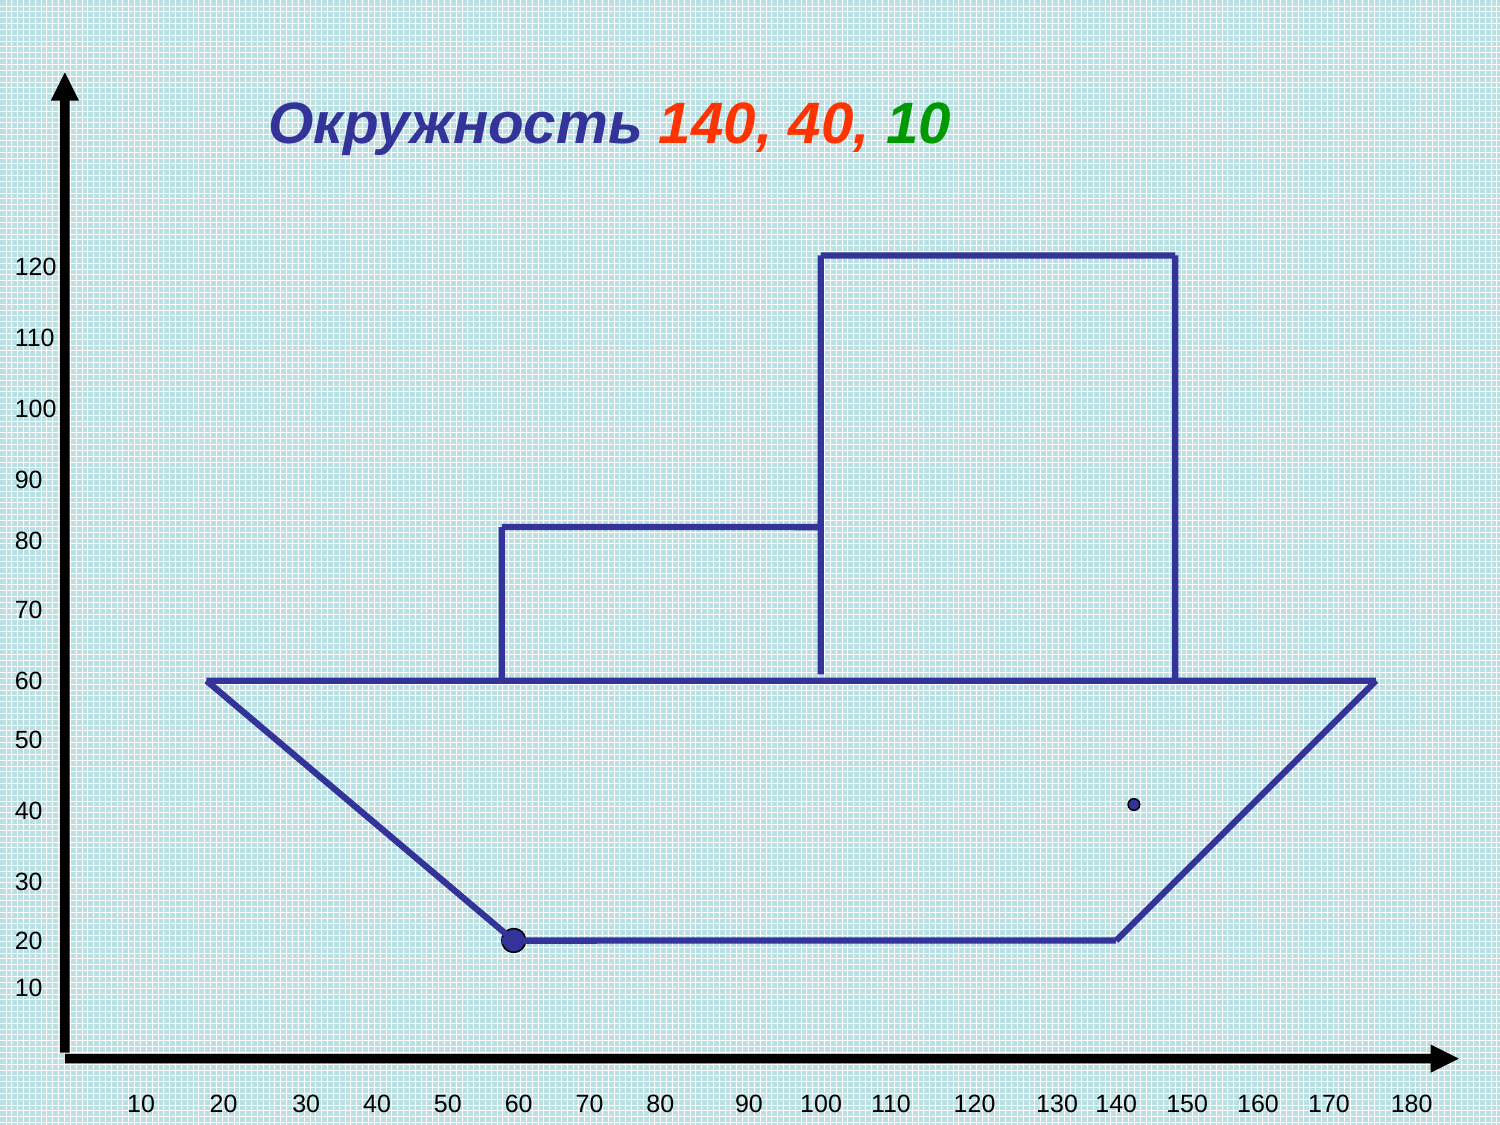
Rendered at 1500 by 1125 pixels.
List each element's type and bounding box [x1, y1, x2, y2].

text_box [0, 72, 1460, 1125]
text_box [501, 520, 822, 681]
text_box [206, 680, 1377, 953]
text_box [820, 255, 1176, 681]
